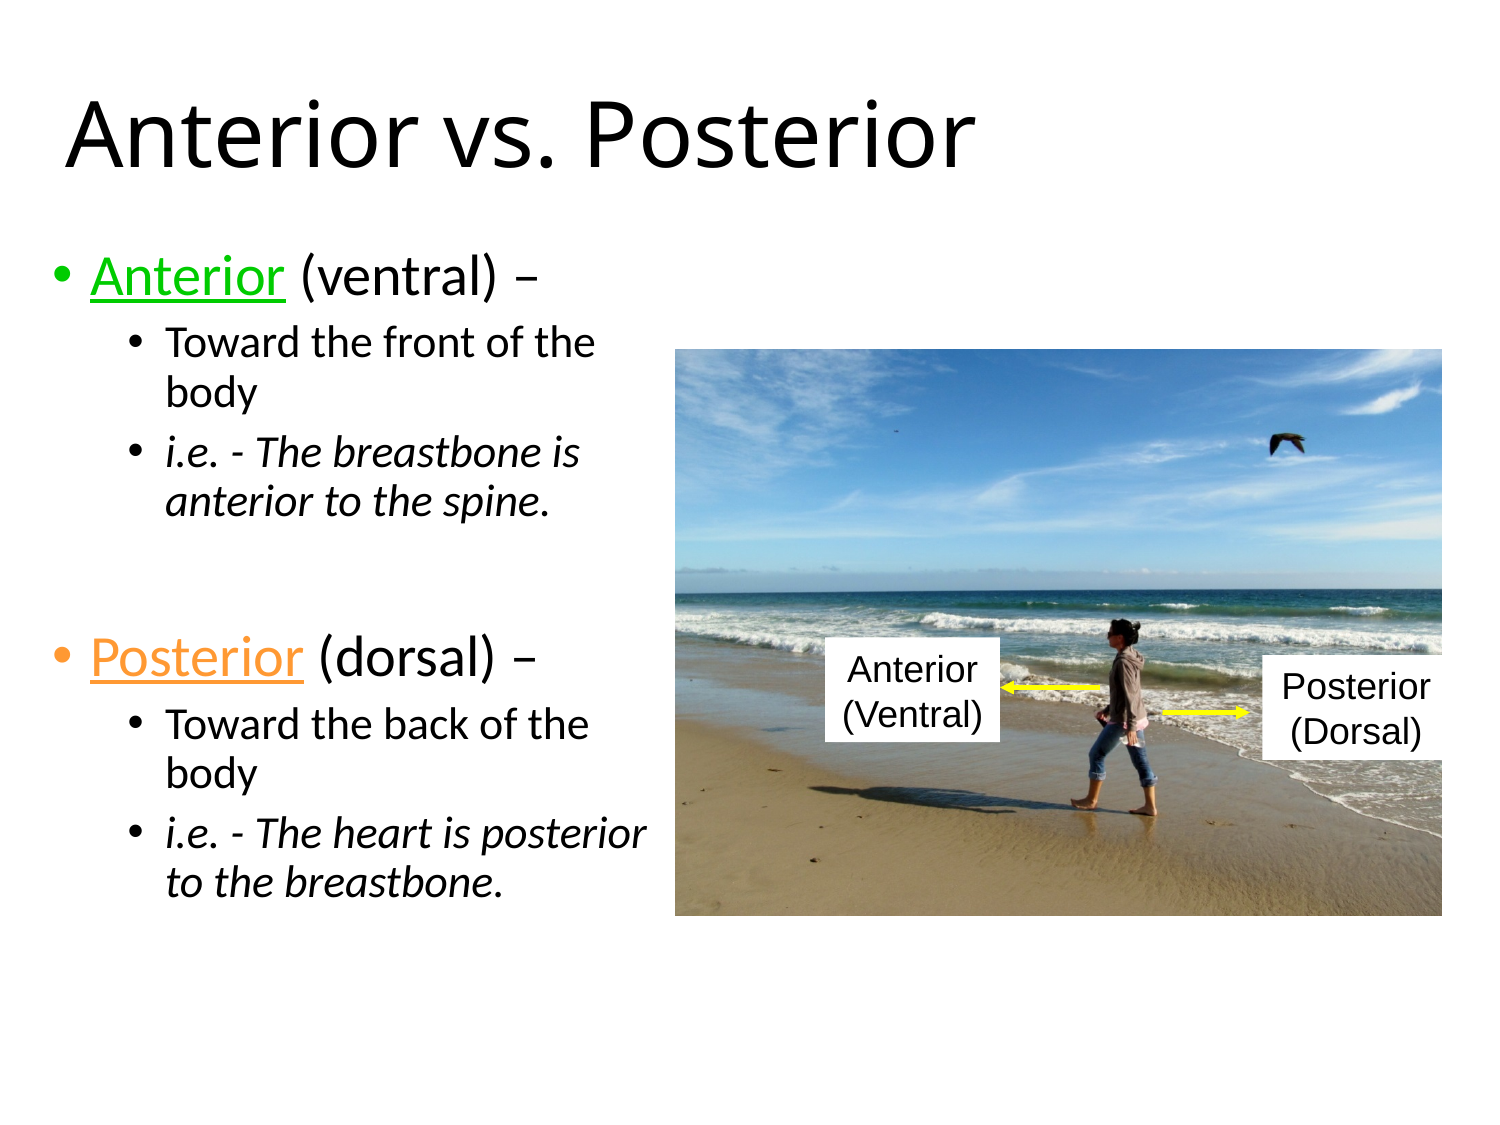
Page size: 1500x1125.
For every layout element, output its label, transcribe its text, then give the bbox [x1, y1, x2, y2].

title Anterior vs. Posterior [50, 75, 1063, 200]
picture [674, 349, 1442, 916]
text_box Posterior (Dorsal) [1442, 655, 1450, 760]
list Anterior (ventral) – Toward the front of the body i.e. - The breastbone is anterior to the spine. Posterior (dorsal) – Toward the back of the body i.e. - The heart is posterior to the breastbone. [37, 237, 663, 1000]
